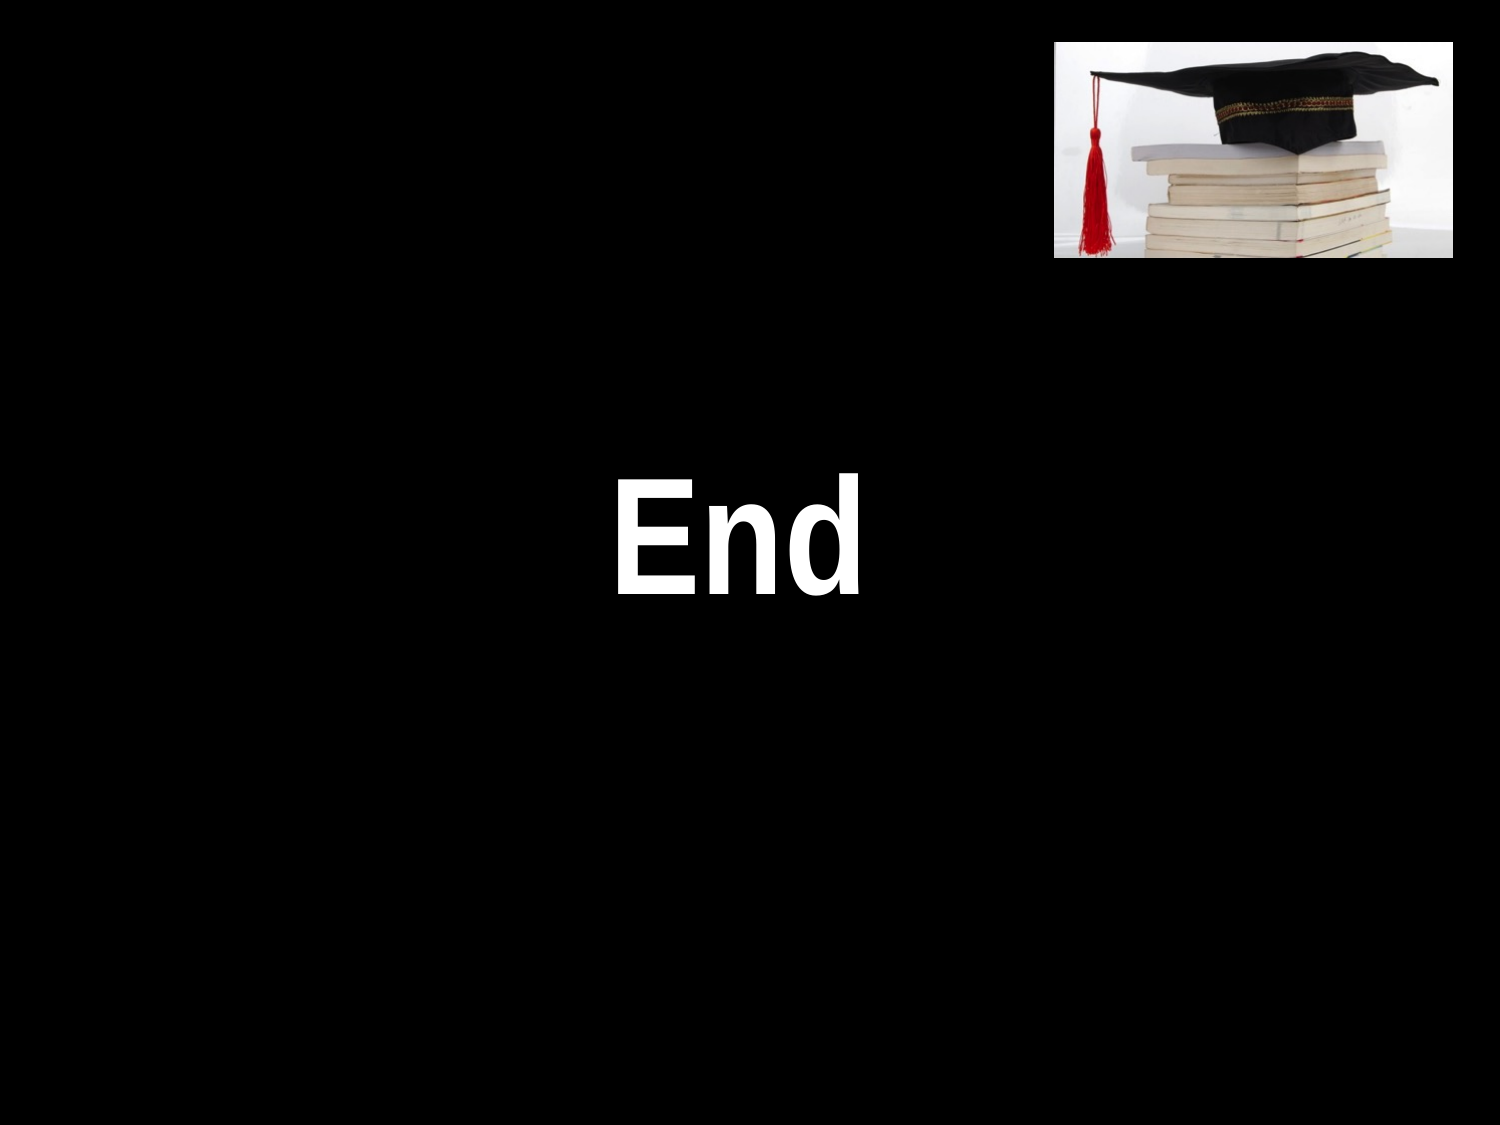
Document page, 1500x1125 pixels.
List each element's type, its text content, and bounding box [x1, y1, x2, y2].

text_box End [88, 420, 1390, 636]
picture [1054, 42, 1453, 258]
